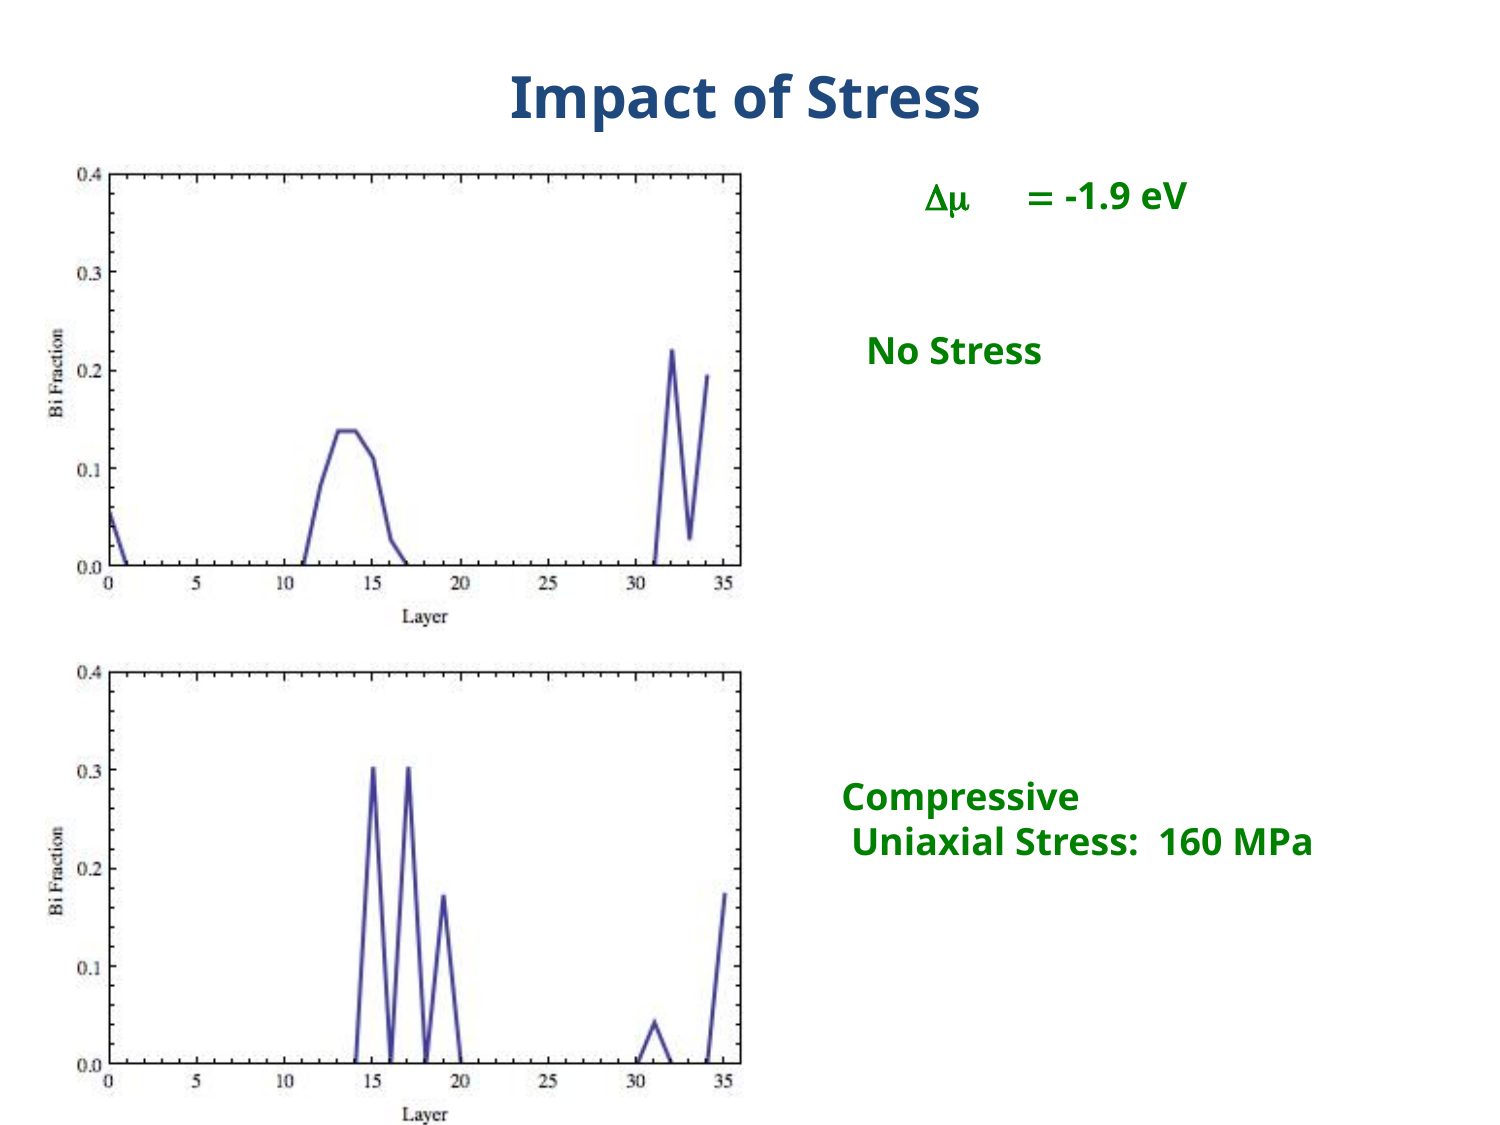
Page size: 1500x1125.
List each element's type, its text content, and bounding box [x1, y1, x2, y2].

text_box Impact of Stress [495, 52, 997, 138]
picture [45, 662, 744, 1125]
text_box No Stress [851, 319, 1077, 380]
text_box Dm = -1.9 eV [910, 164, 1238, 225]
text_box Compressive Uniaxial Stress: 160 MPa [826, 765, 1350, 870]
picture [45, 164, 744, 633]
